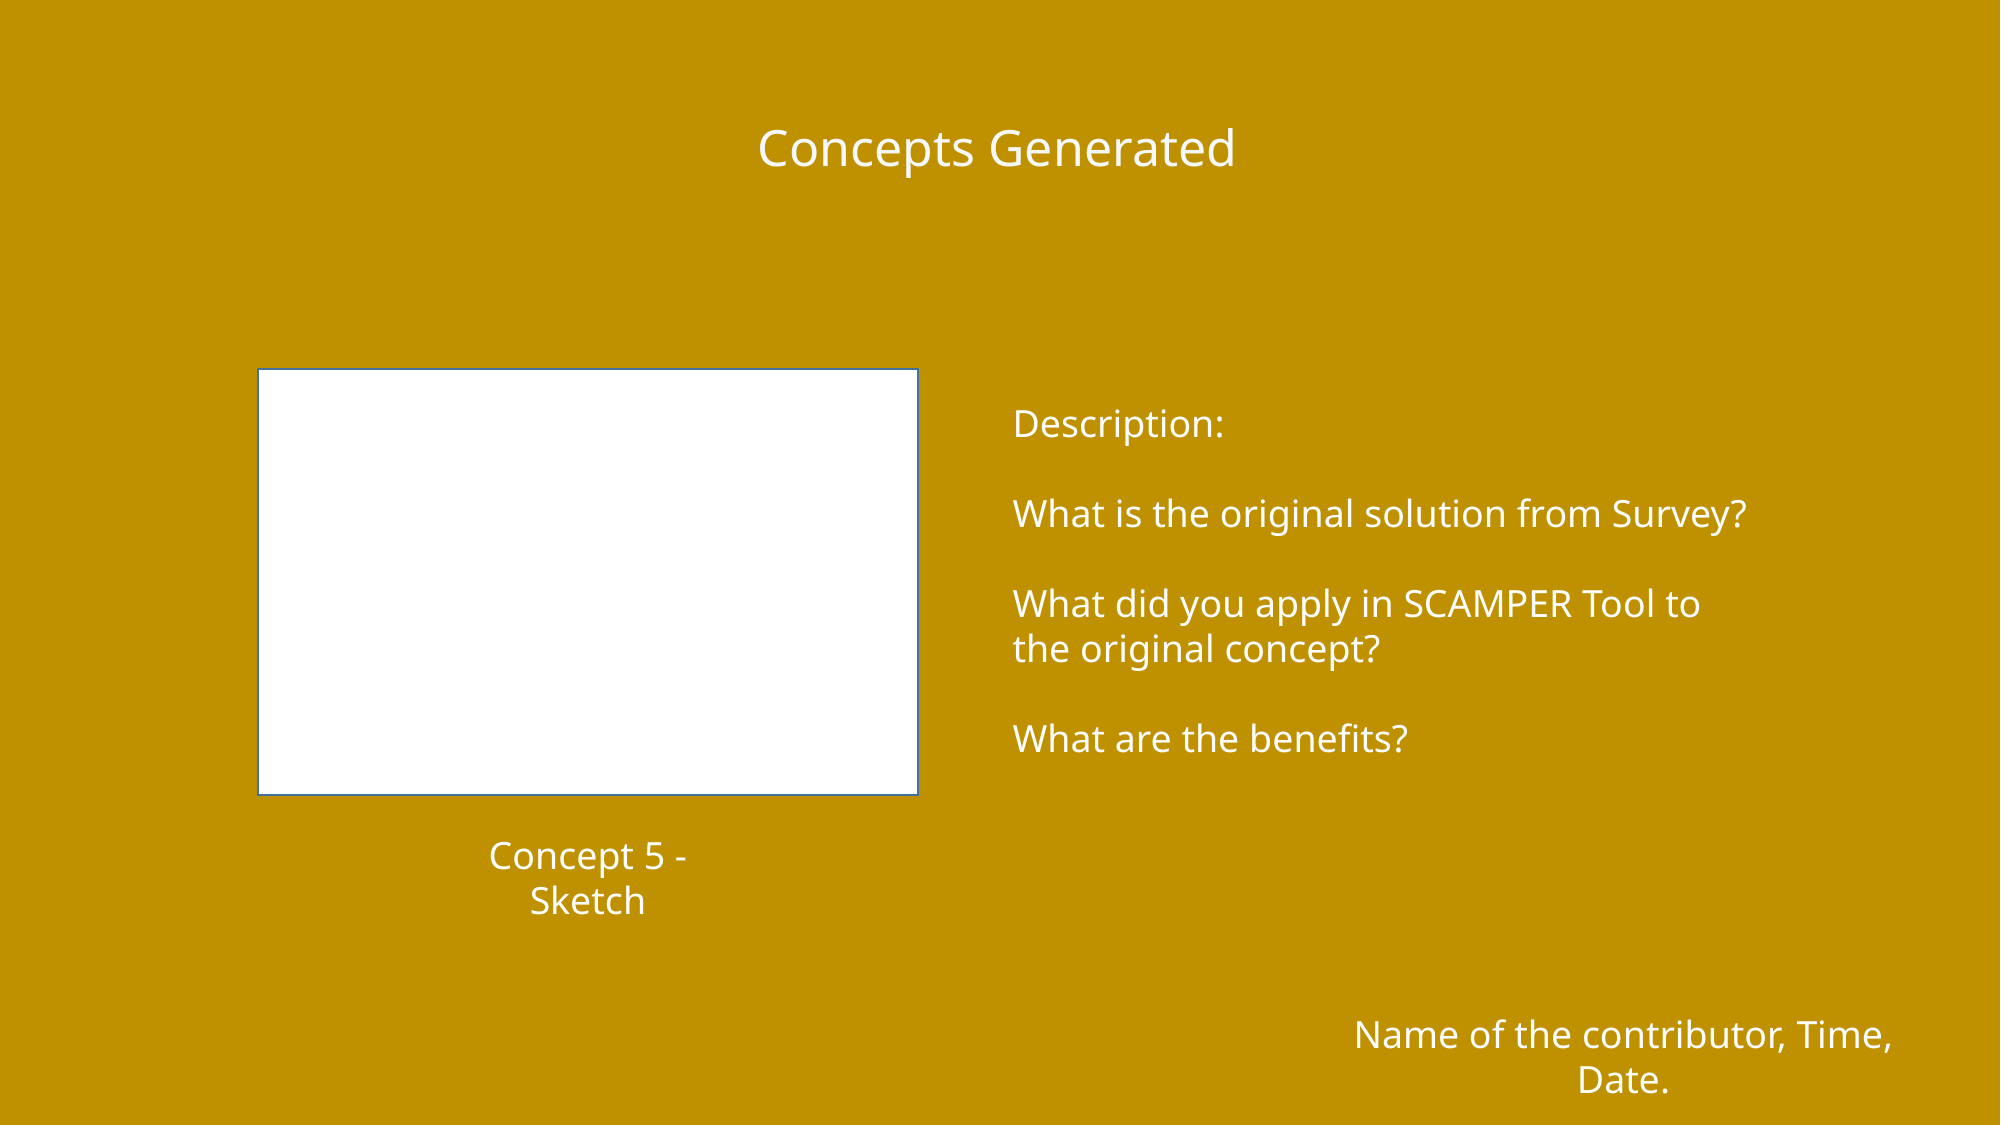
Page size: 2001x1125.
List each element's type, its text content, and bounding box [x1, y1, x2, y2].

text_box [257, 368, 919, 796]
text_box Concept 5 - Sketch [416, 824, 760, 930]
text_box Description: What is the original solution from Survey? What did you apply in SCAMPER Tool to the original concept? What are the benefits? [997, 392, 1770, 768]
text_box Concepts Generated [743, 108, 1253, 184]
text_box Name of the contributor, Time, Date. [1323, 1003, 1924, 1109]
